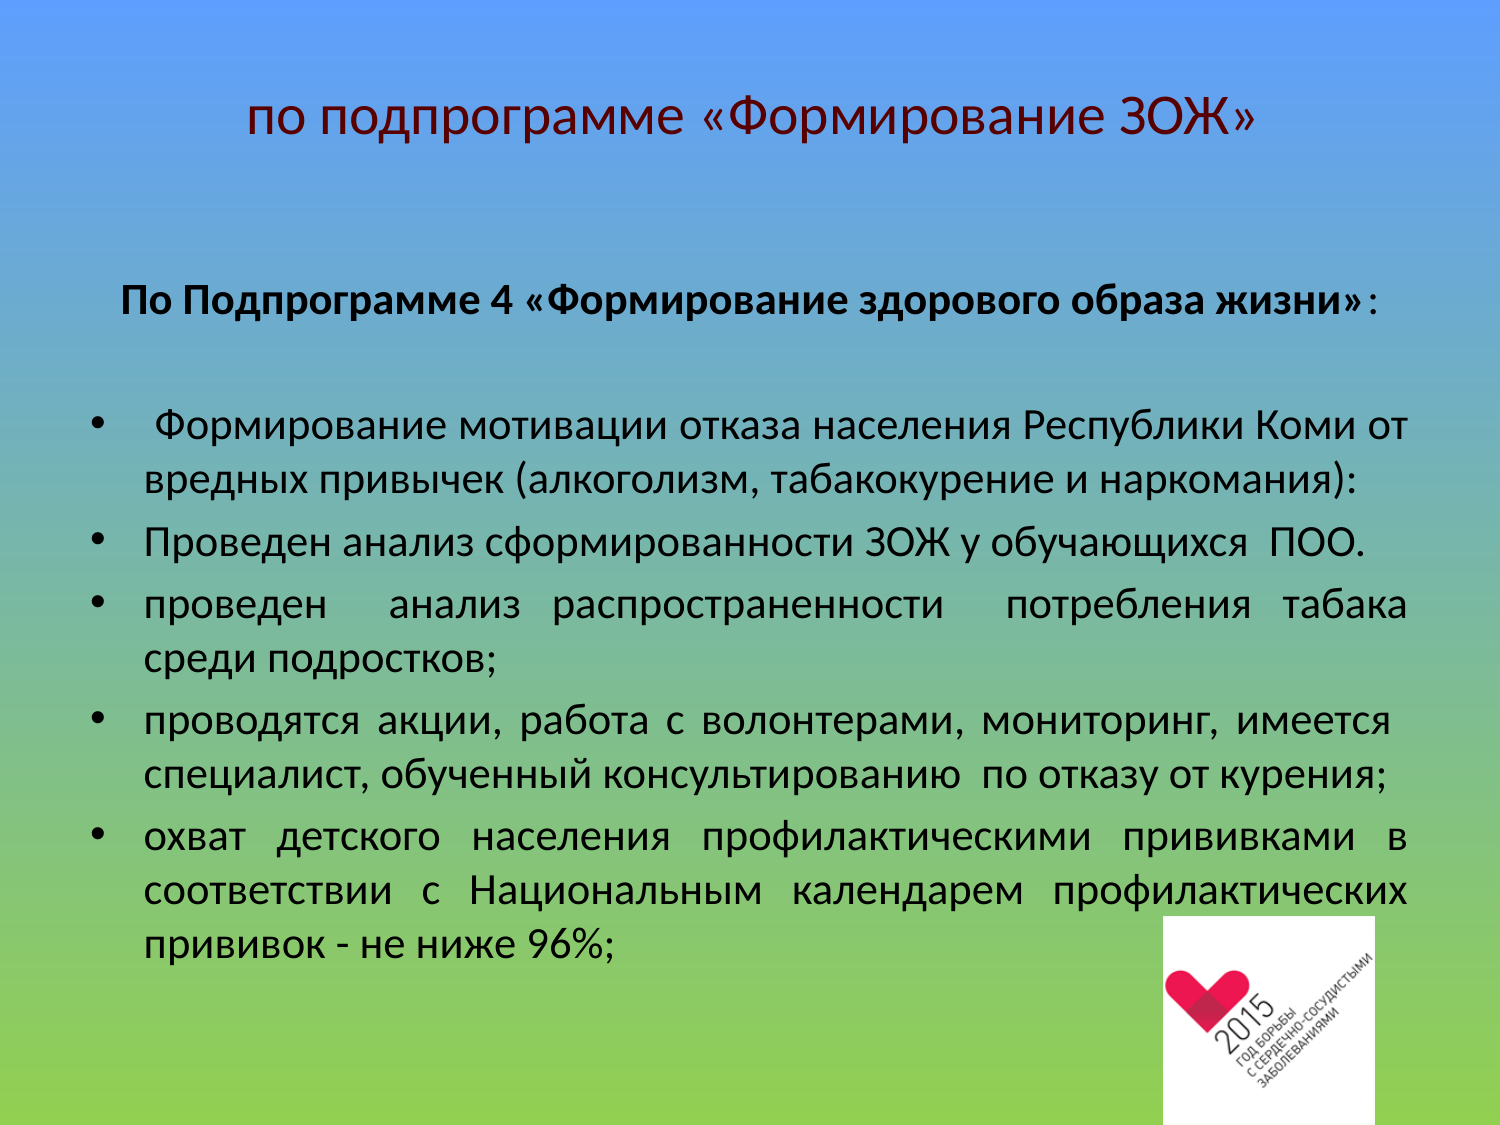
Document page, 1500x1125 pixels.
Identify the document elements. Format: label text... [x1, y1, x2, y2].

list По Подпрограмме 4 «Формирование здорового образа жизни»: Формирование мотивации отказа населения Республики Коми от вредных привычек (алкоголизм, табакокурение и наркомания): Проведен анализ сформированности ЗОЖ у обучающихся ПОО. проведен анализ распространенности потребления табака среди подростков; проводятся акции, работа с волонтерами, мониторинг, имеется специалист, обученный консультированию по отказу от курения; охват детского населения профилактическими прививками в соответствии с Национальным календарем профилактических прививок - не ниже 96%; [75, 262, 1425, 1005]
title по подпрограмме «Формирование ЗОЖ» [76, 54, 1427, 243]
picture [1163, 916, 1375, 1125]
